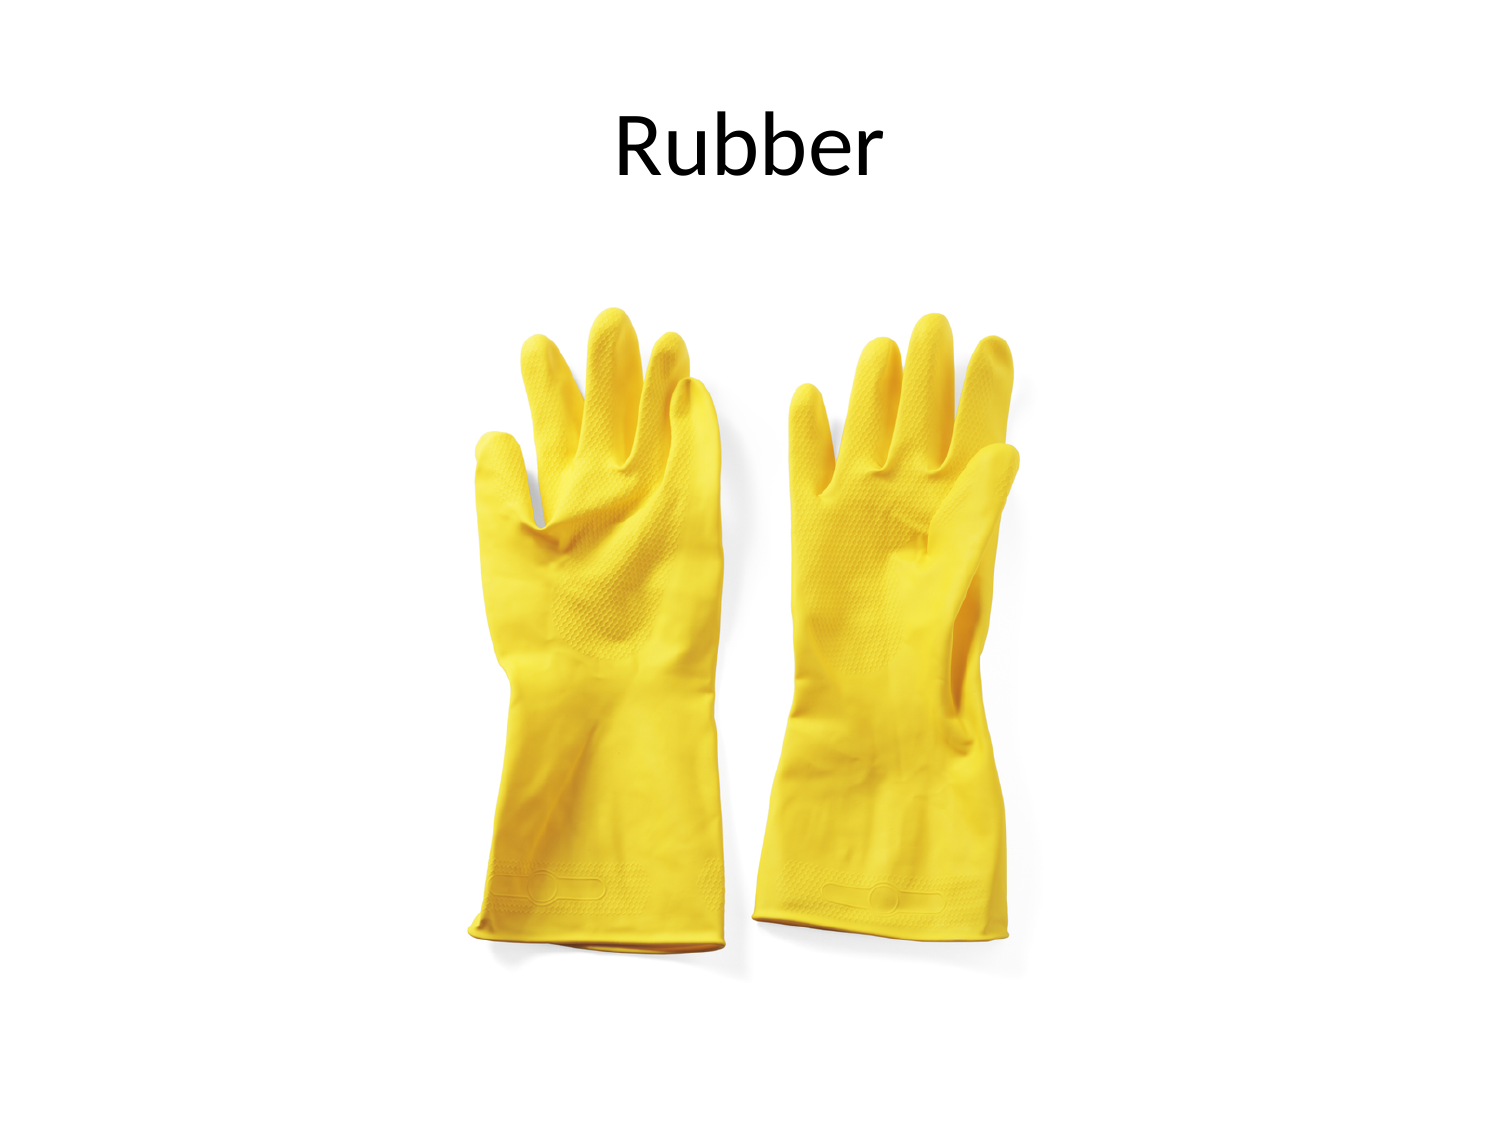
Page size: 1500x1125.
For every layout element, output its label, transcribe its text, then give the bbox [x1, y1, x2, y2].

title Rubber [75, 45, 1425, 233]
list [74, 262, 1426, 1006]
